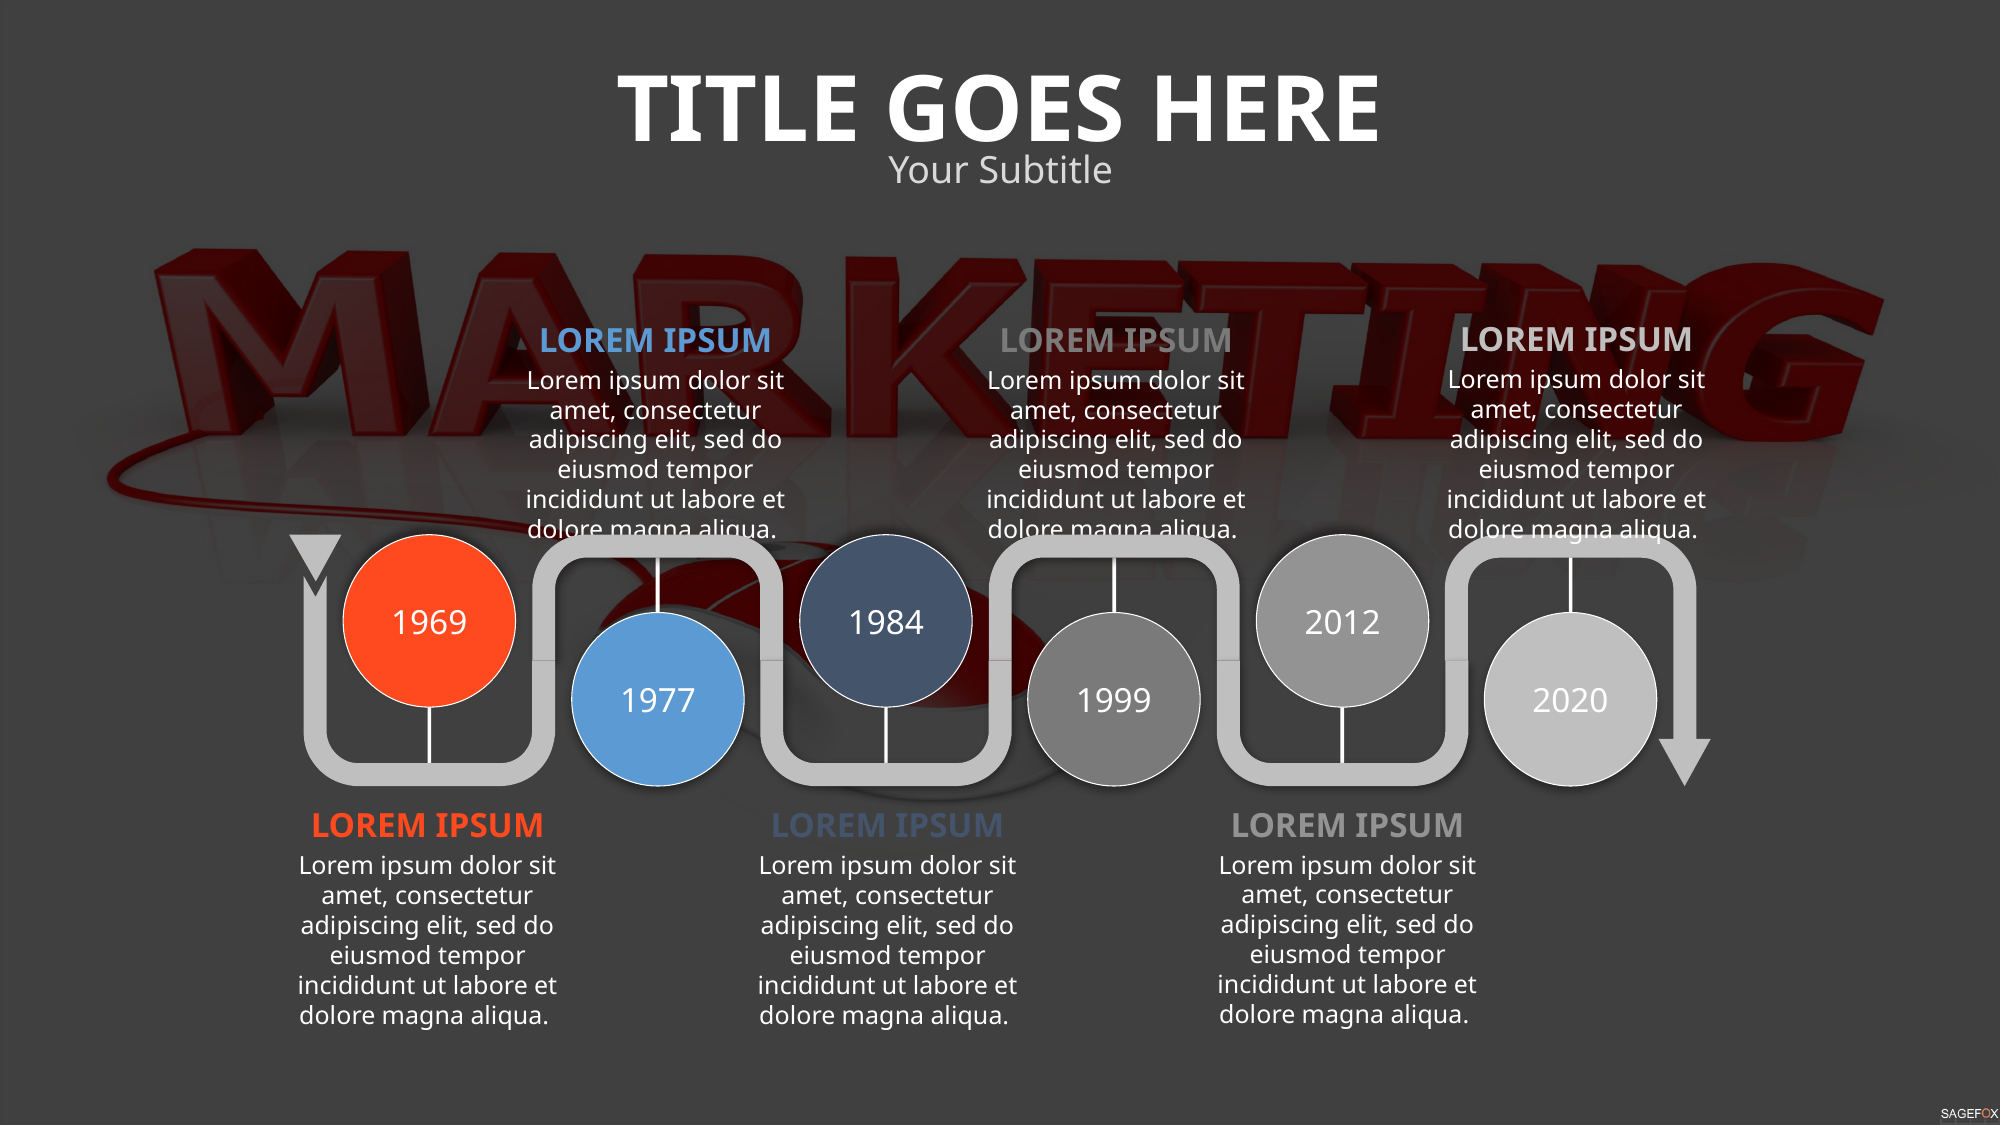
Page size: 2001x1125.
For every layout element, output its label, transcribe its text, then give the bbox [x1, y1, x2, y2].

text_box 1977 [571, 612, 745, 787]
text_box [289, 534, 555, 787]
text_box LOREM IPSUM Lorem ipsum dolor sit amet, consectetur adipiscing elit, sed do eiusmod tempor incididunt ut labore et dolore magna aliqua. [257, 797, 598, 1037]
text_box [760, 660, 1012, 787]
text_box [884, 708, 888, 760]
text_box LOREM IPSUM Lorem ipsum dolor sit amet, consectetur adipiscing elit, sed do eiusmod tempor incididunt ut labore et dolore magna aliqua. [717, 797, 1058, 1037]
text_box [1444, 534, 1711, 787]
text_box LOREM IPSUM Lorem ipsum dolor sit amet, consectetur adipiscing elit, sed do eiusmod tempor incididunt ut labore et dolore magna aliqua. [485, 311, 826, 552]
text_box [548, 42, 1452, 199]
text_box LOREM IPSUM Lorem ipsum dolor sit amet, consectetur adipiscing elit, sed do eiusmod tempor incididunt ut labore et dolore magna aliqua. [1177, 796, 1518, 1037]
text_box [655, 569, 660, 612]
text_box [1216, 660, 1444, 787]
text_box [555, 534, 784, 660]
text_box 1999 [1027, 612, 1201, 787]
text_box 1984 [799, 534, 973, 708]
text_box LOREM IPSUM Lorem ipsum dolor sit amet, consectetur adipiscing elit, sed do eiusmod tempor incididunt ut labore et dolore magna aliqua. [946, 311, 1287, 552]
text_box LOREM IPSUM Lorem ipsum dolor sit amet, consectetur adipiscing elit, sed do eiusmod tempor incididunt ut labore et dolore magna aliqua. [1406, 311, 1747, 551]
text_box [1340, 708, 1345, 760]
text_box 2012 [1256, 534, 1429, 708]
text_box [1112, 569, 1117, 612]
picture [0, 0, 2001, 1125]
text_box [988, 534, 1240, 660]
